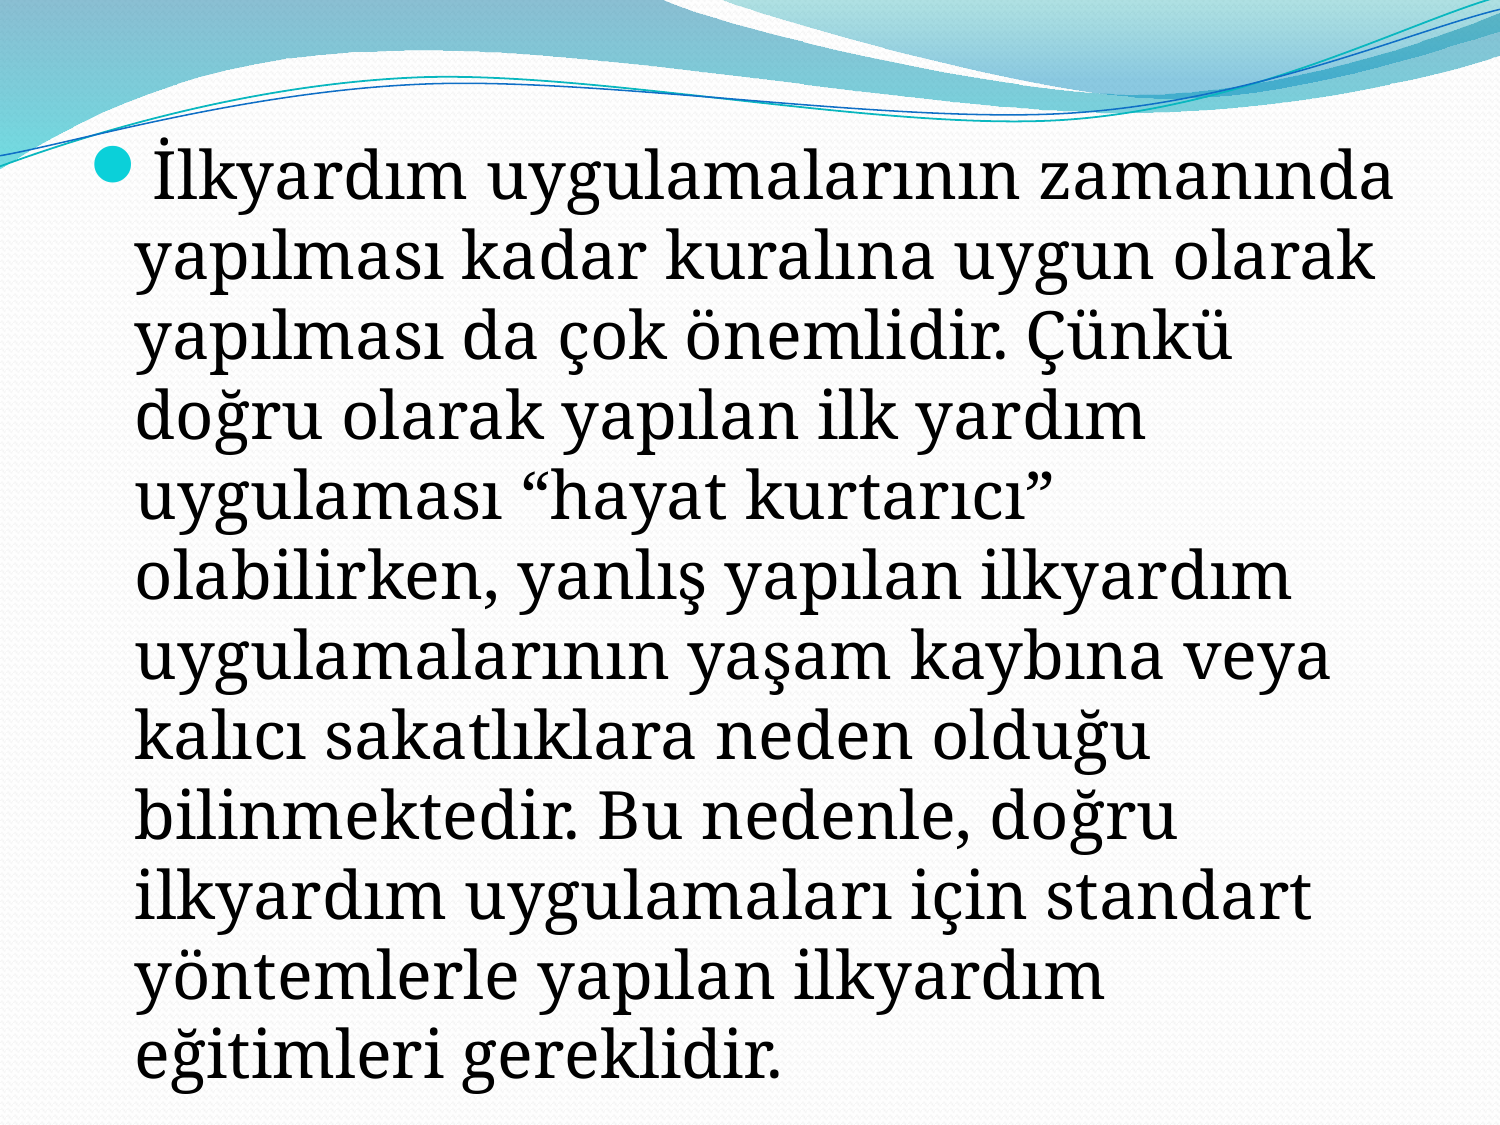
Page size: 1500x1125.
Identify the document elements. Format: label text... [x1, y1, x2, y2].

list İlkyardım uygulamalarının zamanında yapılması kadar kuralına uygun olarak yapılması da çok önemlidir. Çünkü doğru olarak yapılan ilk yardım uygulaması “hayat kurtarıcı” olabilirken, yanlış yapılan ilkyardım uygulamalarının yaşam kaybına veya kalıcı sakatlıklara neden olduğu bilinmektedir. Bu nedenle, doğru ilkyardım uygulamaları için standart yöntemlerle yapılan ilkyardım eğitimleri gereklidir. [75, 125, 1425, 1038]
